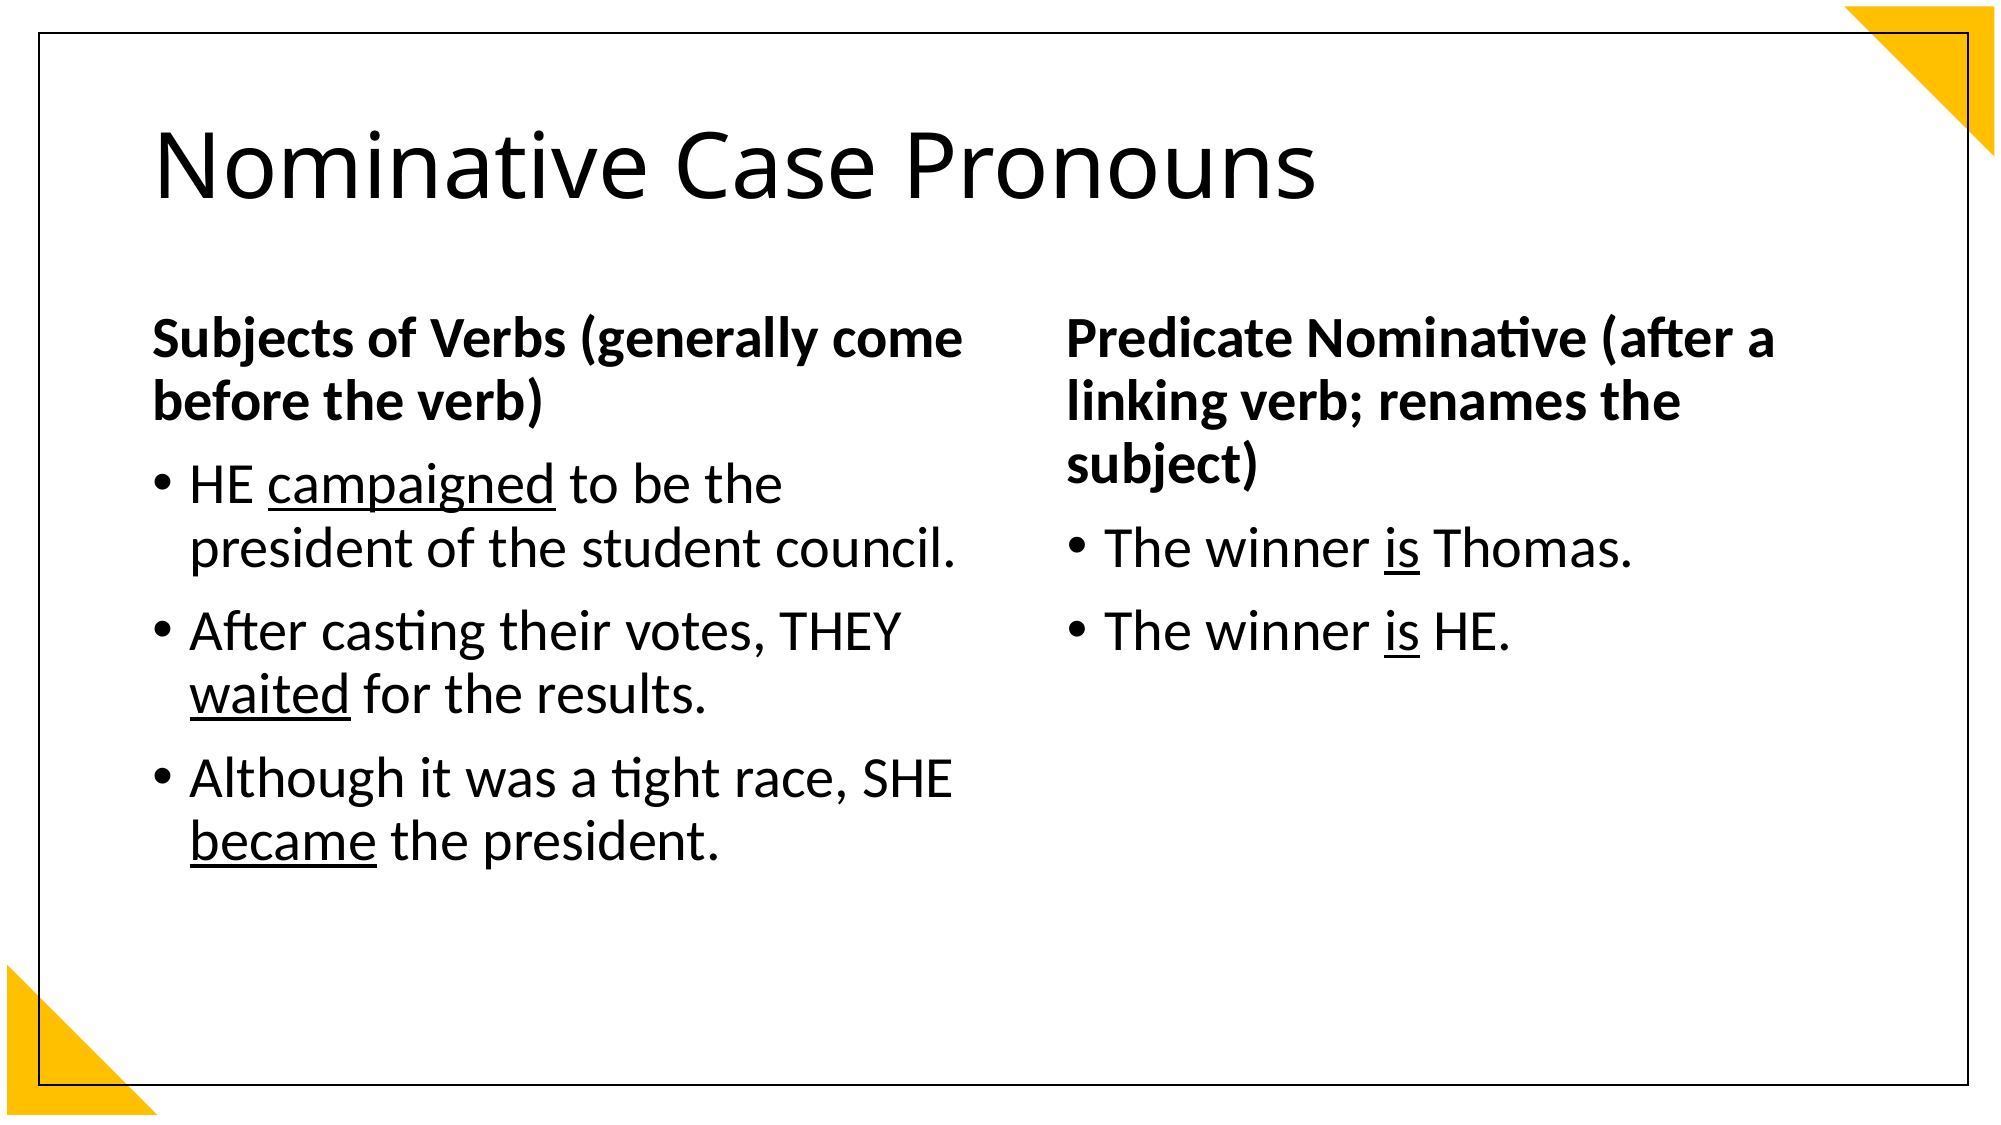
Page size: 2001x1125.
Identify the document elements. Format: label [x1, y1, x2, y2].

text_box [38, 32, 1969, 1086]
text_box [1841, 5, 1996, 160]
text_box [5, 962, 160, 1116]
